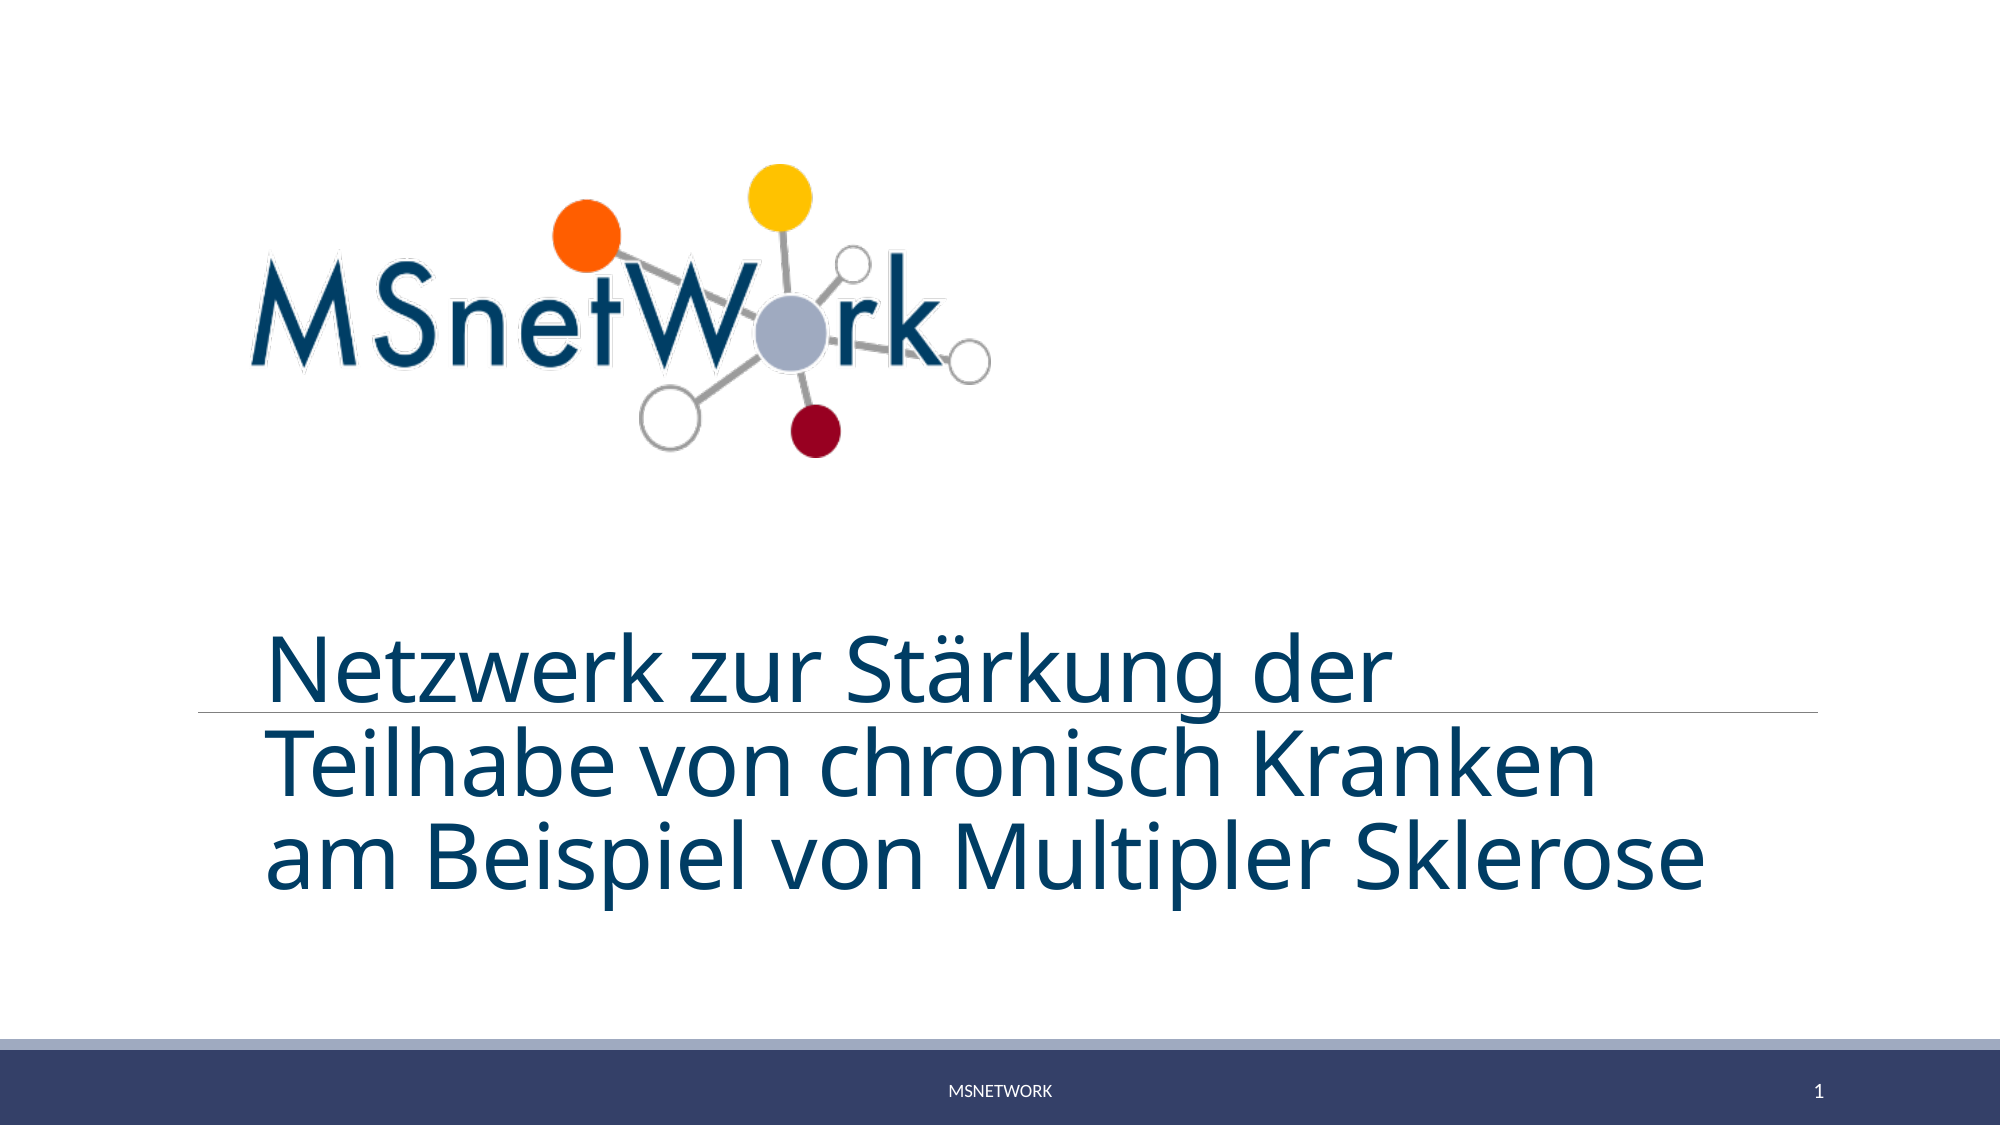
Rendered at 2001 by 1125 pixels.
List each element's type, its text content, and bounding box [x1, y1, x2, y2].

footer MSnetWork [604, 1059, 1396, 1120]
slide_number 1 [1624, 1059, 1840, 1120]
picture [249, 163, 992, 458]
title Netzwerk zur Stärkung der Teilhabe von chronisch Kranken am Beispiel von Multipler Sklerose [249, 524, 1750, 916]
